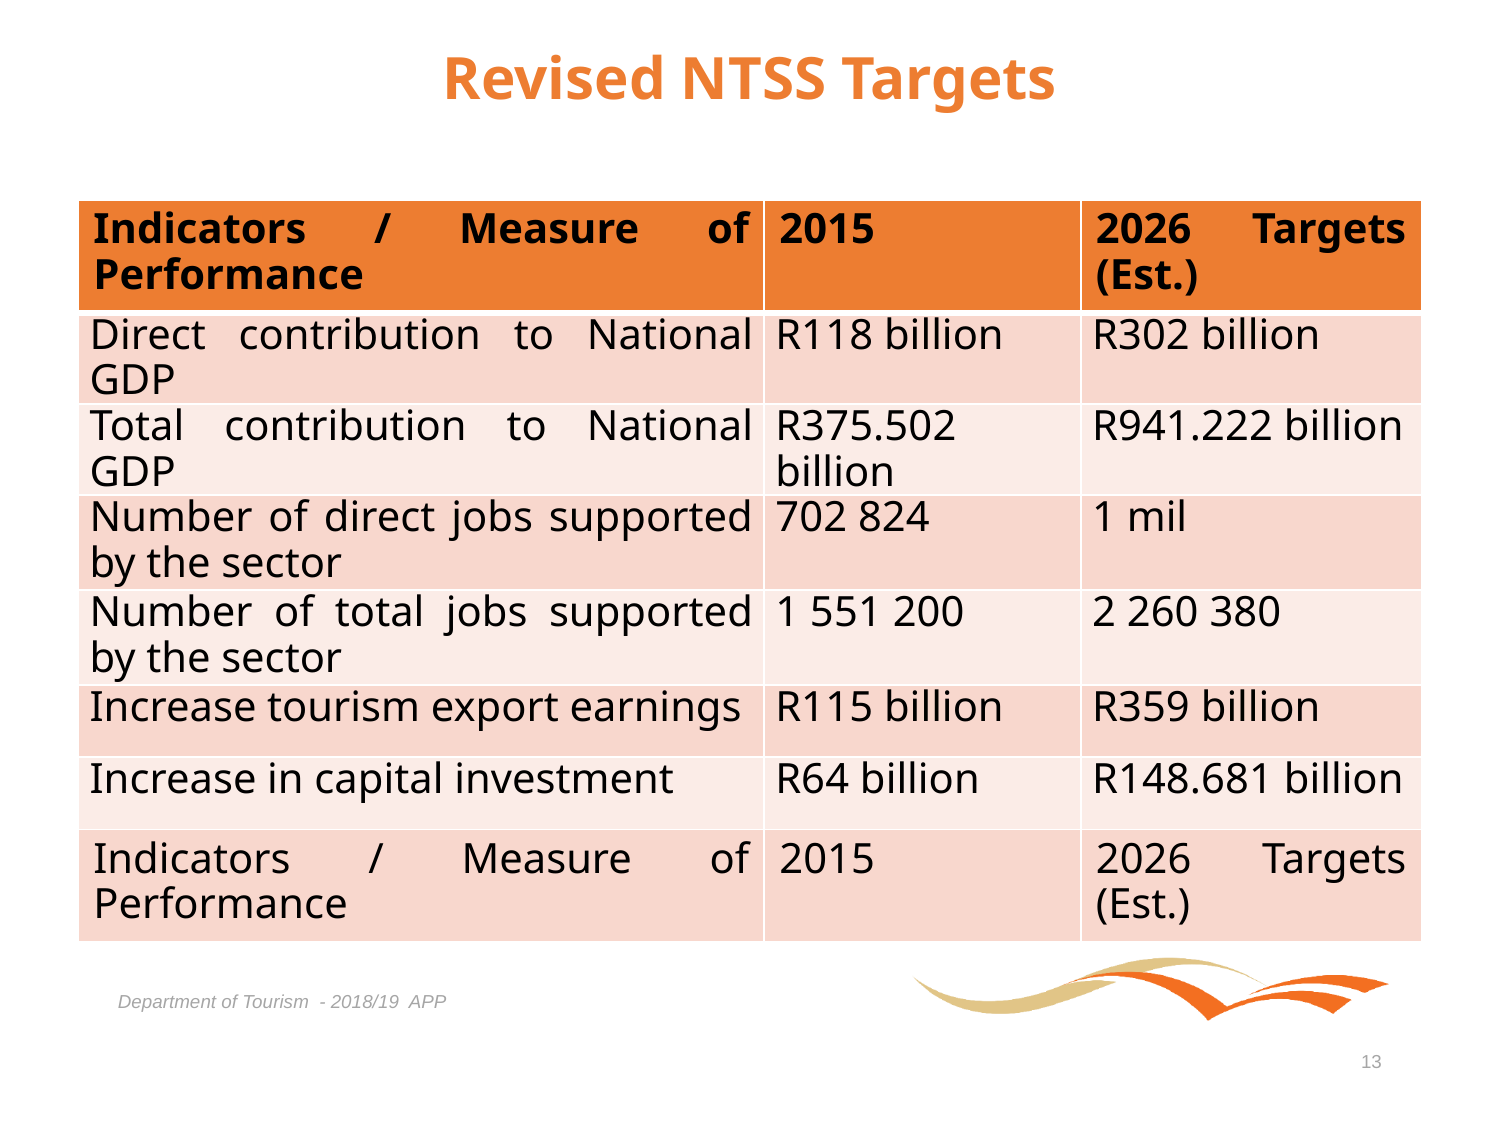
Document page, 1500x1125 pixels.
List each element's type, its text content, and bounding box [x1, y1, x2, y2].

table_cell Indicators / Measure of Performance [79, 830, 763, 941]
table_cell 1 mil [1082, 496, 1421, 589]
table_header 2026 Targets (Est.) [1082, 201, 1421, 310]
table_cell R359 billion [1082, 686, 1421, 756]
table_cell Increase tourism export earnings [79, 686, 763, 756]
table_cell R118 billion [765, 316, 1080, 403]
table_cell R64 billion [765, 758, 1080, 829]
table_cell 1 551 200 [765, 591, 1080, 684]
table_cell R375.502 billion [765, 405, 1080, 494]
table_cell 2 260 380 [1082, 591, 1421, 684]
table_cell R302 billion [1082, 316, 1421, 403]
table_cell Total contribution to National GDP [79, 405, 763, 494]
table_cell Number of direct jobs supported by the sector [79, 496, 763, 589]
picture [904, 949, 1397, 1034]
table_cell R115 billion [765, 686, 1080, 756]
table_cell 702 824 [765, 496, 1080, 589]
table_cell 2026 Targets (Est.) [1082, 830, 1421, 941]
table_cell Increase in capital investment [79, 758, 763, 829]
title Revised NTSS Targets [78, 30, 1422, 131]
table_cell 2015 [765, 830, 1080, 941]
table_cell R941.222 billion [1082, 405, 1421, 494]
table_cell R148.681 billion [1082, 758, 1421, 829]
table_header Indicators / Measure of Performance [79, 201, 763, 310]
table_header 2015 [765, 201, 1080, 310]
footer Department of Tourism - 2018/19 APP [103, 982, 508, 1043]
table_cell Number of total jobs supported by the sector [79, 591, 763, 684]
table_cell Direct contribution to National GDP [79, 316, 763, 403]
slide_number 13 [1216, 1042, 1397, 1103]
